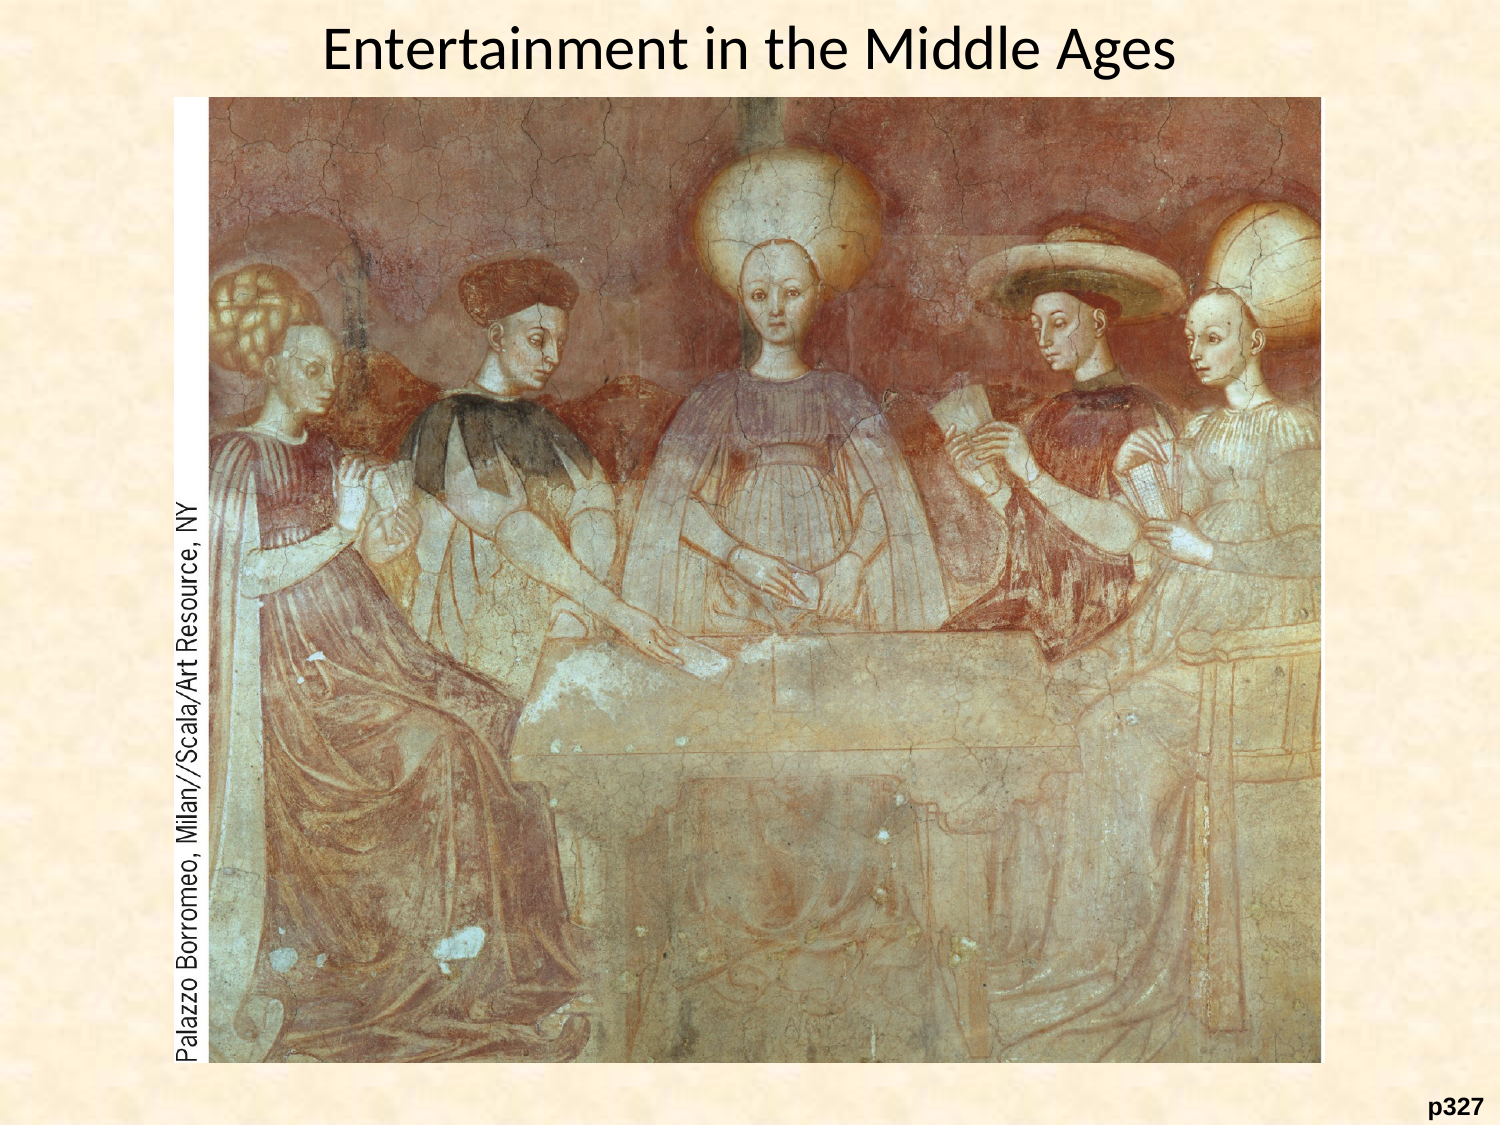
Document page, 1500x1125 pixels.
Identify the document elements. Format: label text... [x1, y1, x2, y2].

text_box Entertainment in the Middle Ages [0, 0, 1500, 63]
text_box p327 [1412, 1083, 1500, 1125]
picture [0, 63, 1500, 1125]
